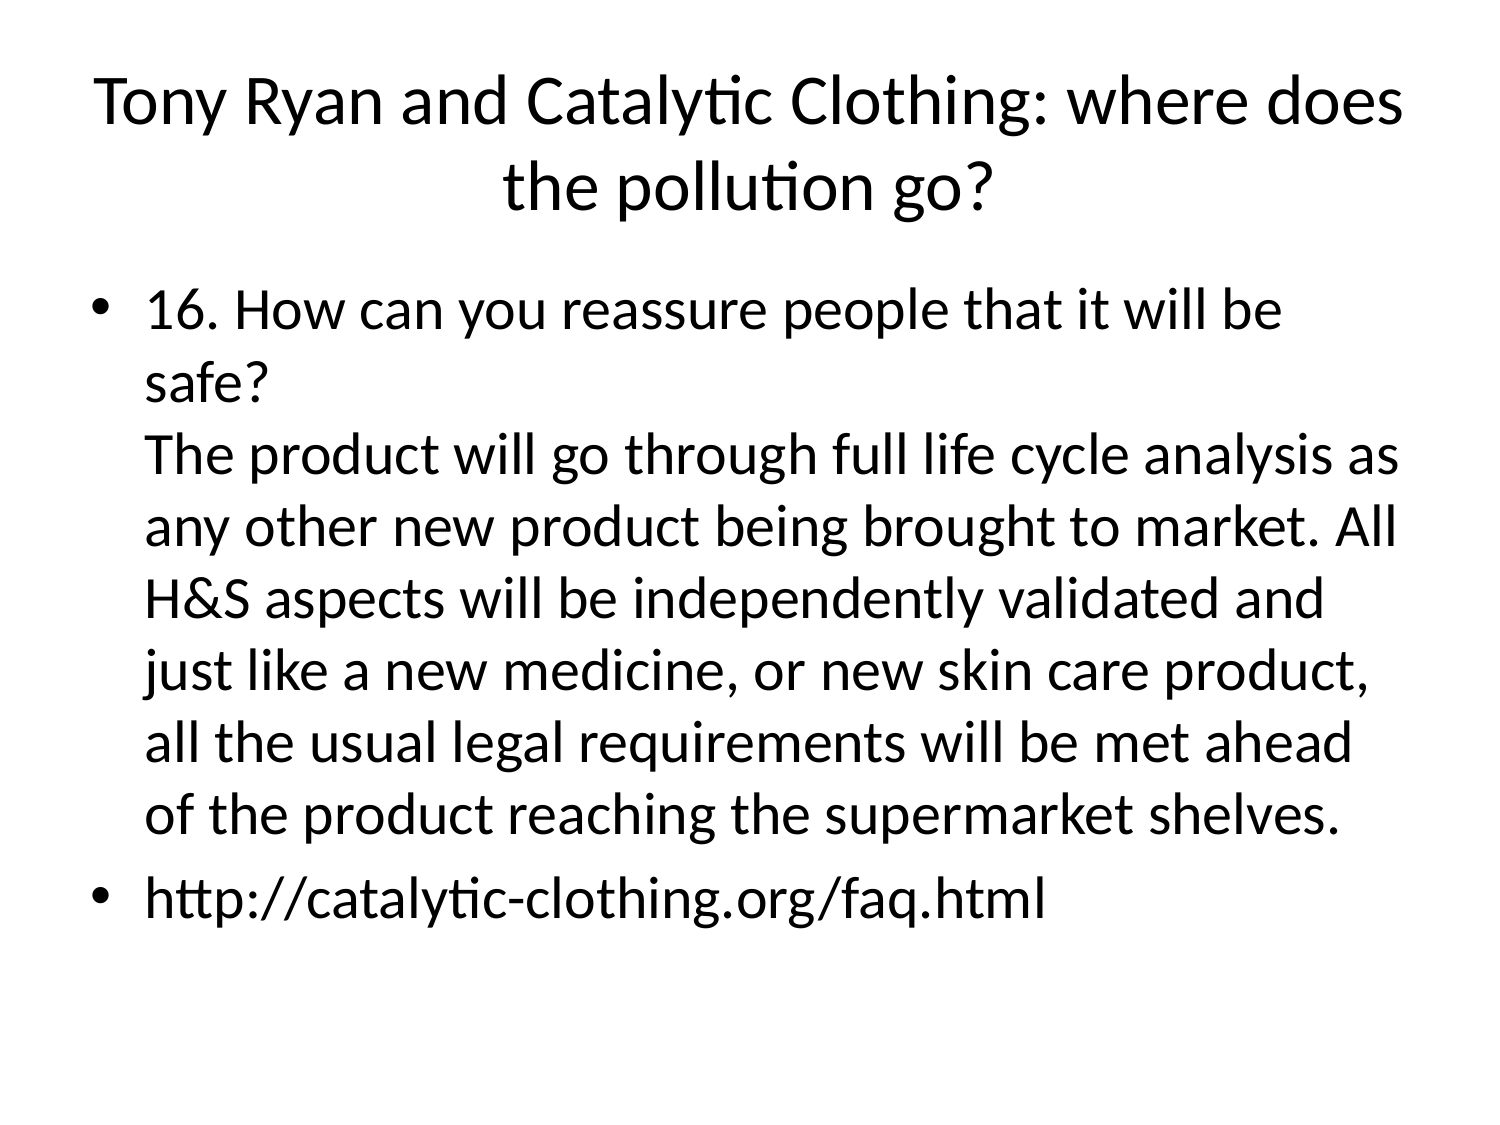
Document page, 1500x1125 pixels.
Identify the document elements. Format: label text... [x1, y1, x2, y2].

list 16. How can you reassure people that it will be safe? The product will go through full life cycle analysis as any other new product being brought to market. All H&S aspects will be independently validated and just like a new medicine, or new skin care product, all the usual legal requirements will be met ahead of the product reaching the supermarket shelves. http://catalytic-clothing.org/faq.html [75, 262, 1425, 1005]
title Tony Ryan and Catalytic Clothing: where does the pollution go? [75, 45, 1425, 233]
